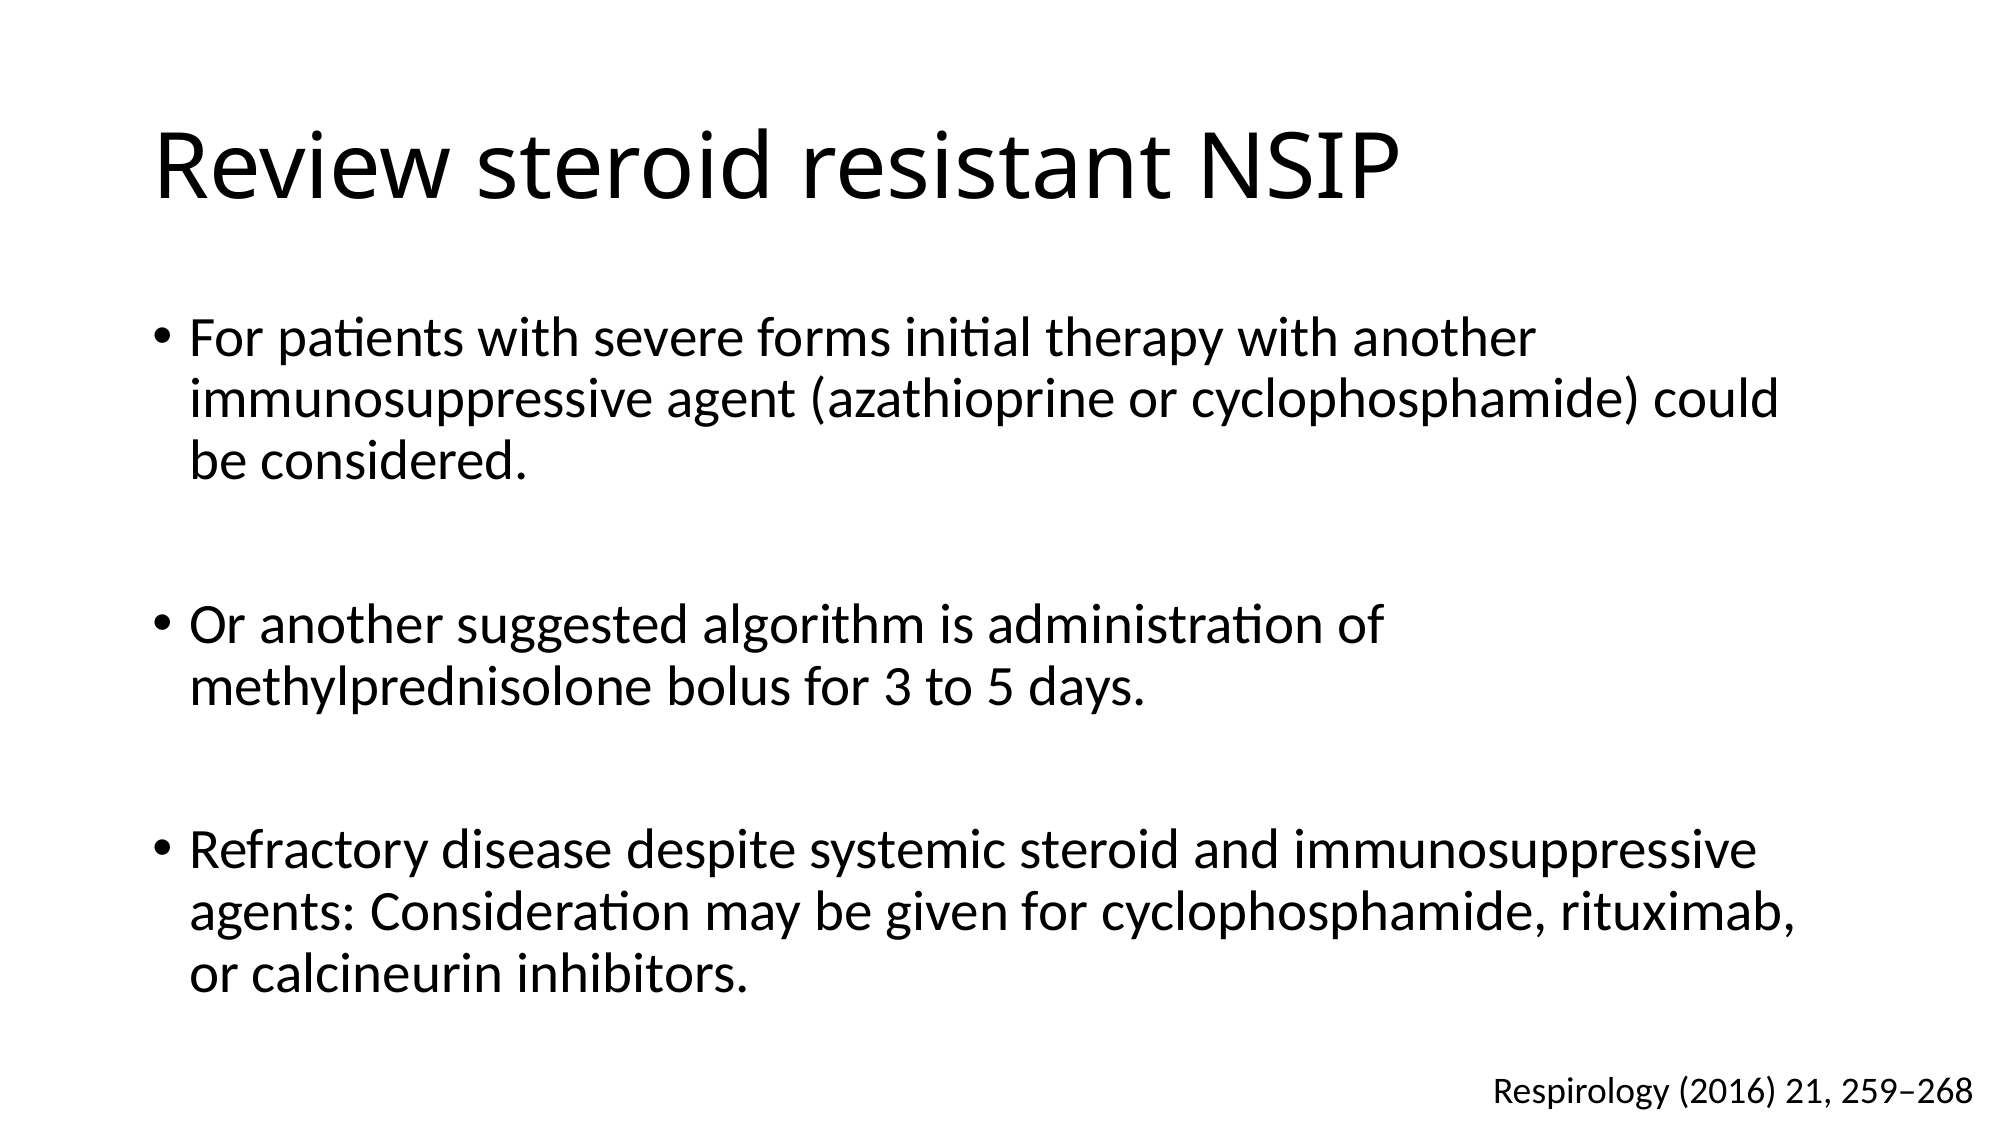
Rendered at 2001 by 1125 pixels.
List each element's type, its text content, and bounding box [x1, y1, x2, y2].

text_box Respirology (2016) 21, 259–268 [1478, 1058, 1989, 1118]
title Review steroid resistant NSIP [137, 59, 1863, 278]
list For patients with severe forms initial therapy with another immunosuppressive agent (azathioprine or cyclophosphamide) could be considered. Or another suggested algorithm is administration of methylprednisolone bolus for 3 to 5 days. Refractory disease despite systemic steroid and immunosuppressive agents: Consideration may be given for cyclophosphamide, rituximab, or calcineurin inhibitors. [137, 299, 1863, 1014]
